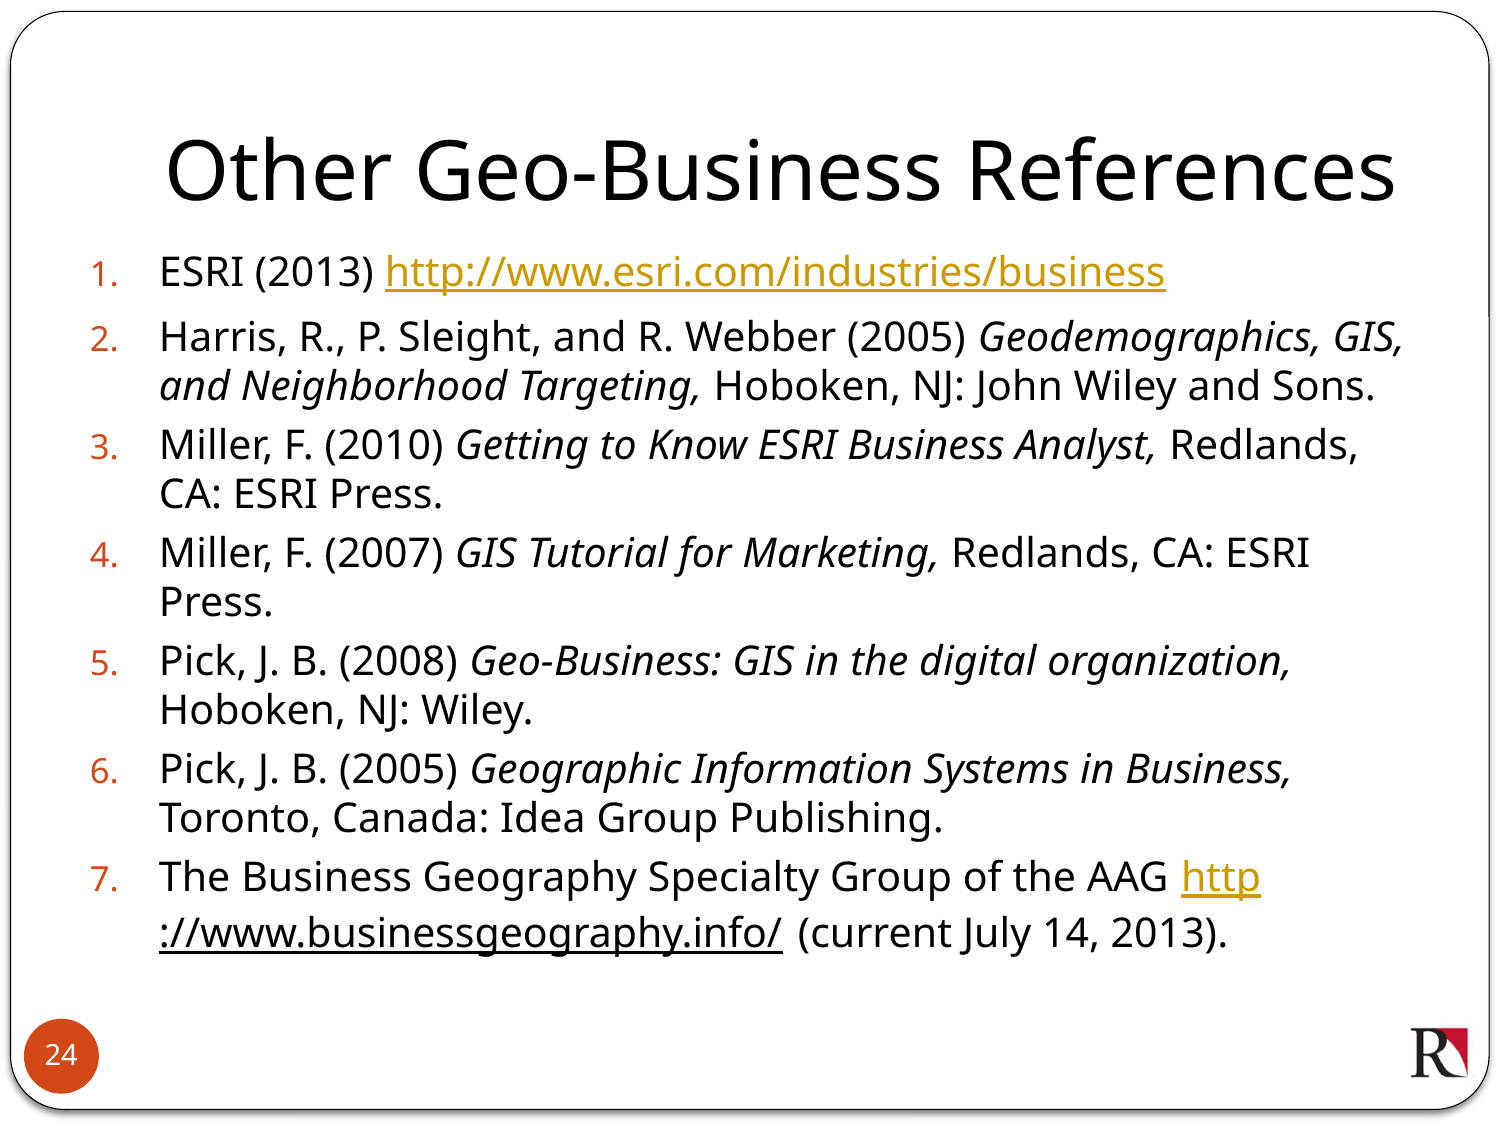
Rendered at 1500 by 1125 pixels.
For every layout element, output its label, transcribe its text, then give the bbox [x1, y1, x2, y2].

list ESRI (2013) http://www.esri.com/industries/business Harris, R., P. Sleight, and R. Webber (2005) Geodemographics, GIS, and Neighborhood Targeting, Hoboken, NJ: John Wiley and Sons. Miller, F. (2010) Getting to Know ESRI Business Analyst, Redlands, CA: ESRI Press. Miller, F. (2007) GIS Tutorial for Marketing, Redlands, CA: ESRI Press. Pick, J. B. (2008) Geo-Business: GIS in the digital organization, Hoboken, NJ: Wiley. Pick, J. B. (2005) Geographic Information Systems in Business, Toronto, Canada: Idea Group Publishing. The Business Geography Specialty Group of the AAG http://www.businessgeography.info/ (current July 14, 2013). [75, 237, 1425, 988]
title Other Geo-Business References [150, 45, 1425, 233]
slide_number 24 [23, 1018, 99, 1094]
picture [1398, 1021, 1474, 1083]
